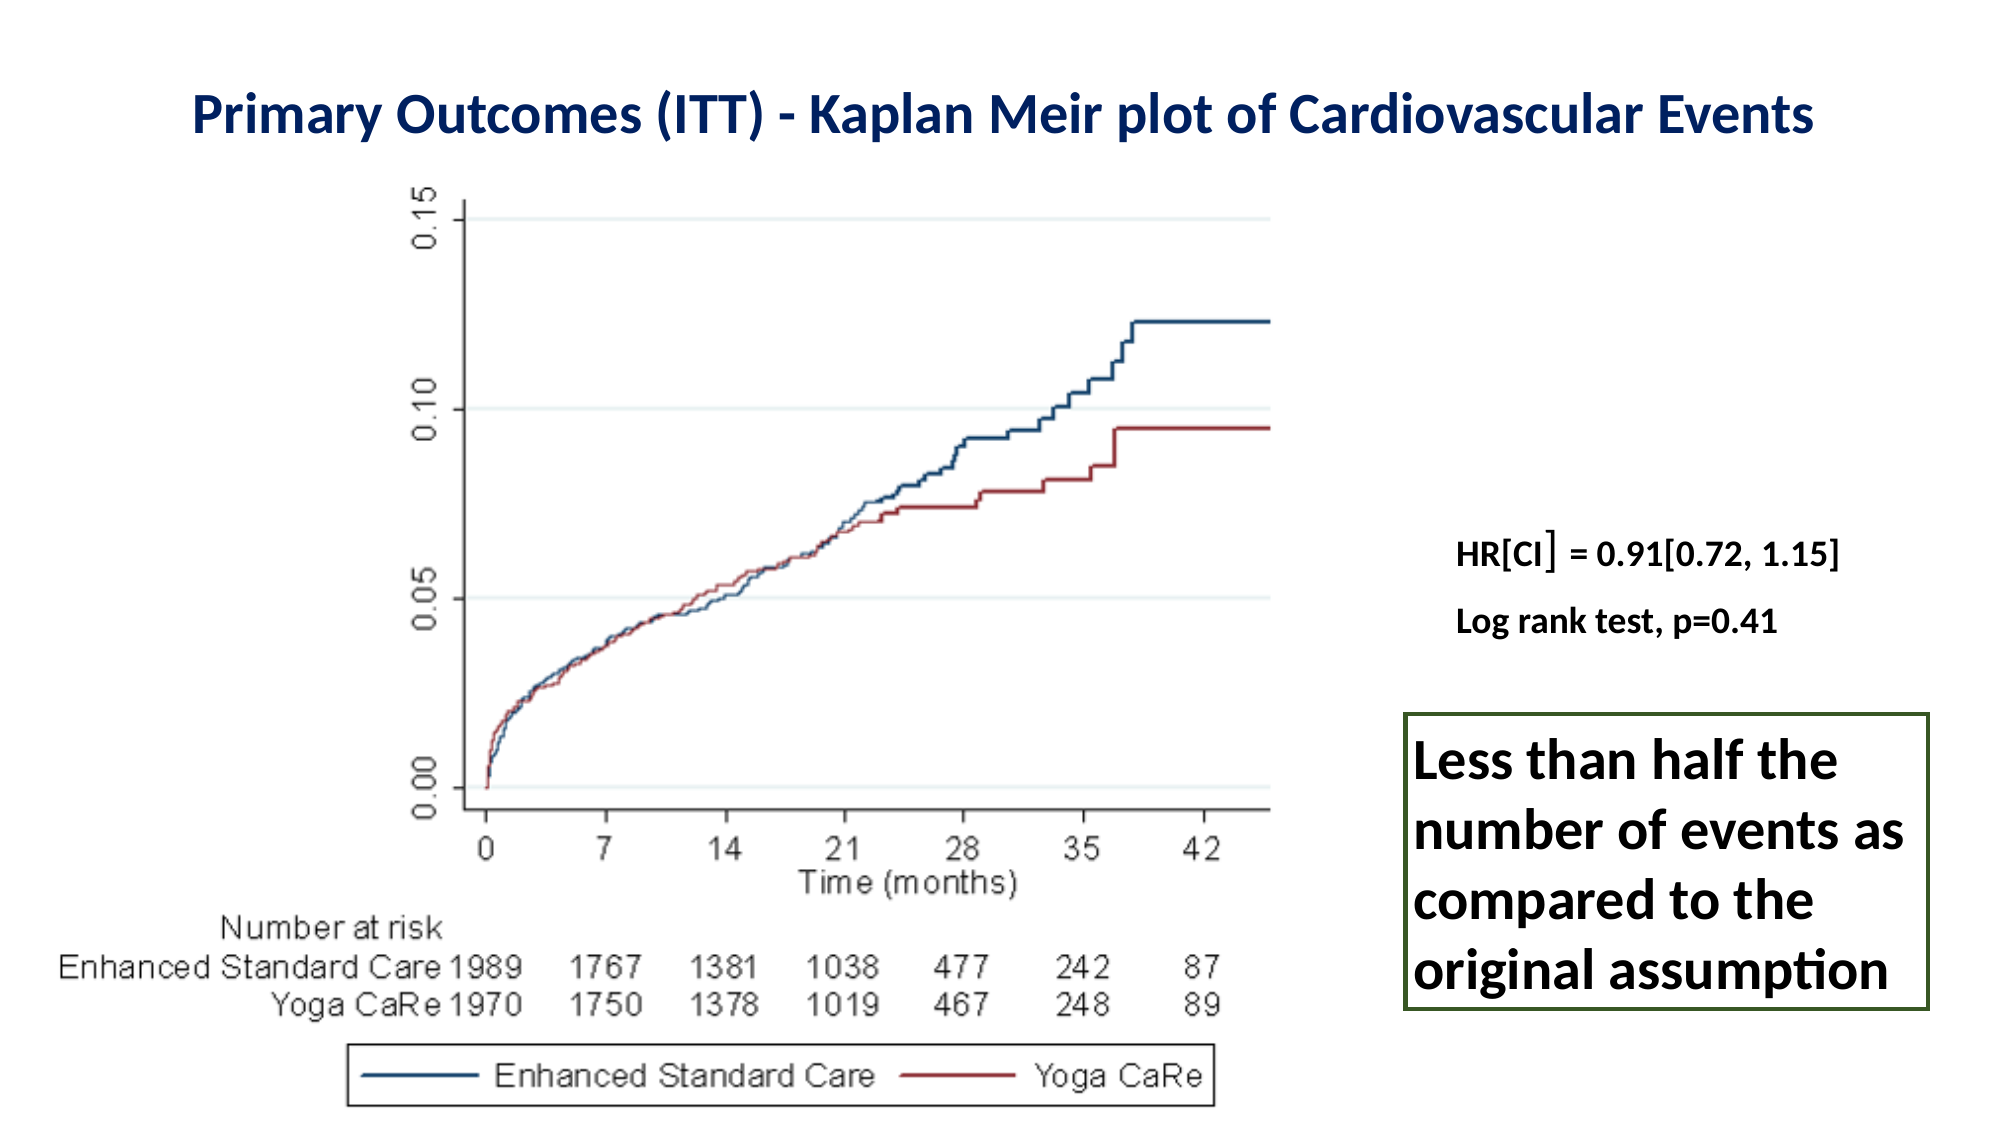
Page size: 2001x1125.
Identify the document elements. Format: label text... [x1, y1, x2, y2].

picture [55, 183, 1342, 1125]
text_box Less than half the number of events as compared to the original assumption [1405, 713, 1928, 1009]
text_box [1448, 504, 1953, 648]
title Primary Outcomes (ITT) - Kaplan Meir plot of Cardiovascular Events [55, 5, 1954, 224]
